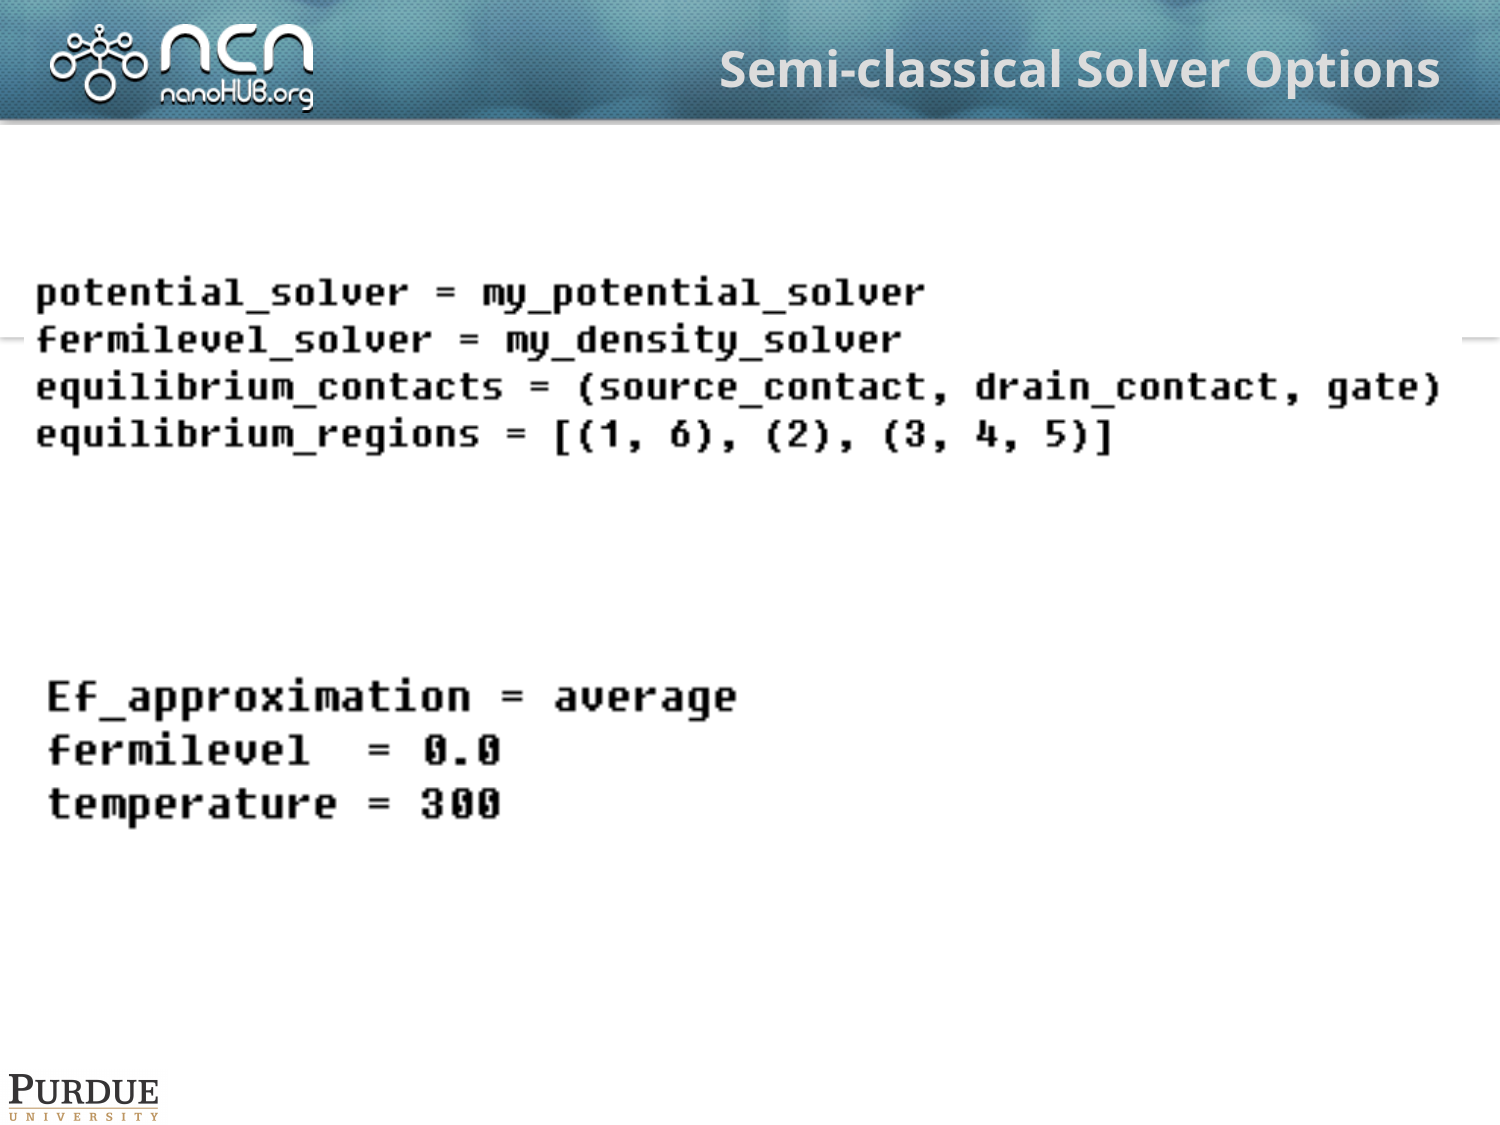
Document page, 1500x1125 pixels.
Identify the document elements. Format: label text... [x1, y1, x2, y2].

picture [0, 1069, 168, 1125]
picture [24, 262, 1462, 474]
picture [37, 662, 770, 843]
title Semi-classical Solver Options [50, 24, 1457, 111]
picture [0, 0, 1500, 124]
